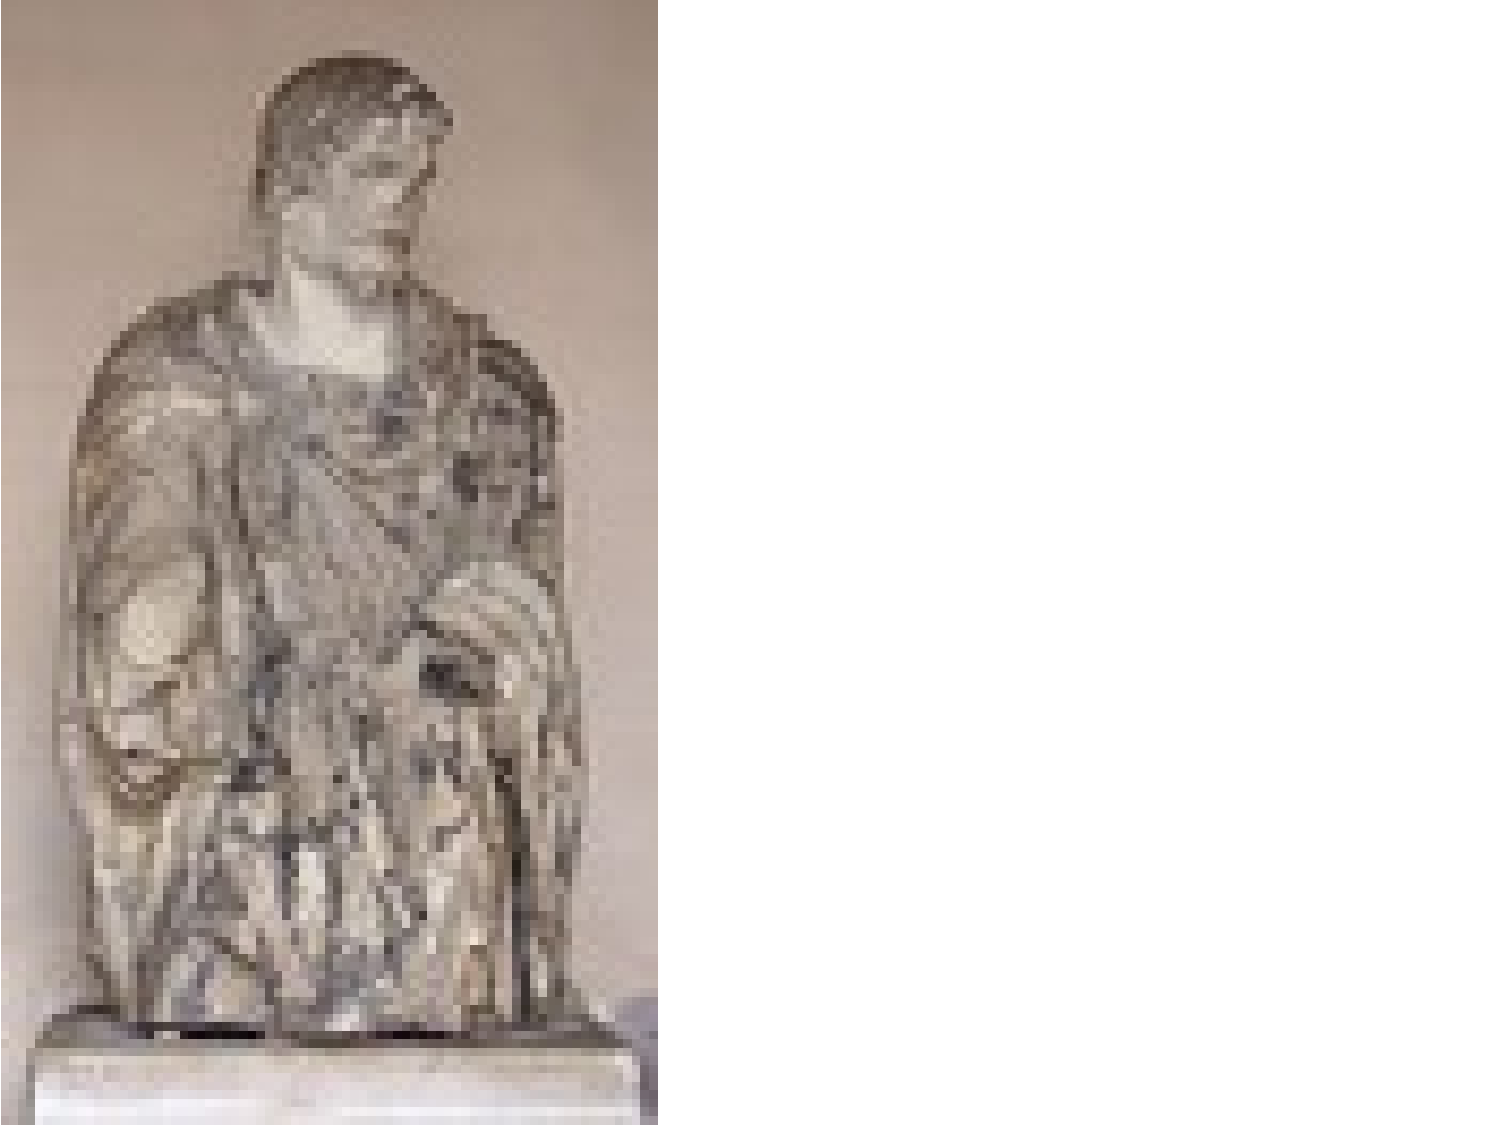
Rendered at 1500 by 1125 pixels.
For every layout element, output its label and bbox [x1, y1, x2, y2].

list [0, 0, 658, 1125]
